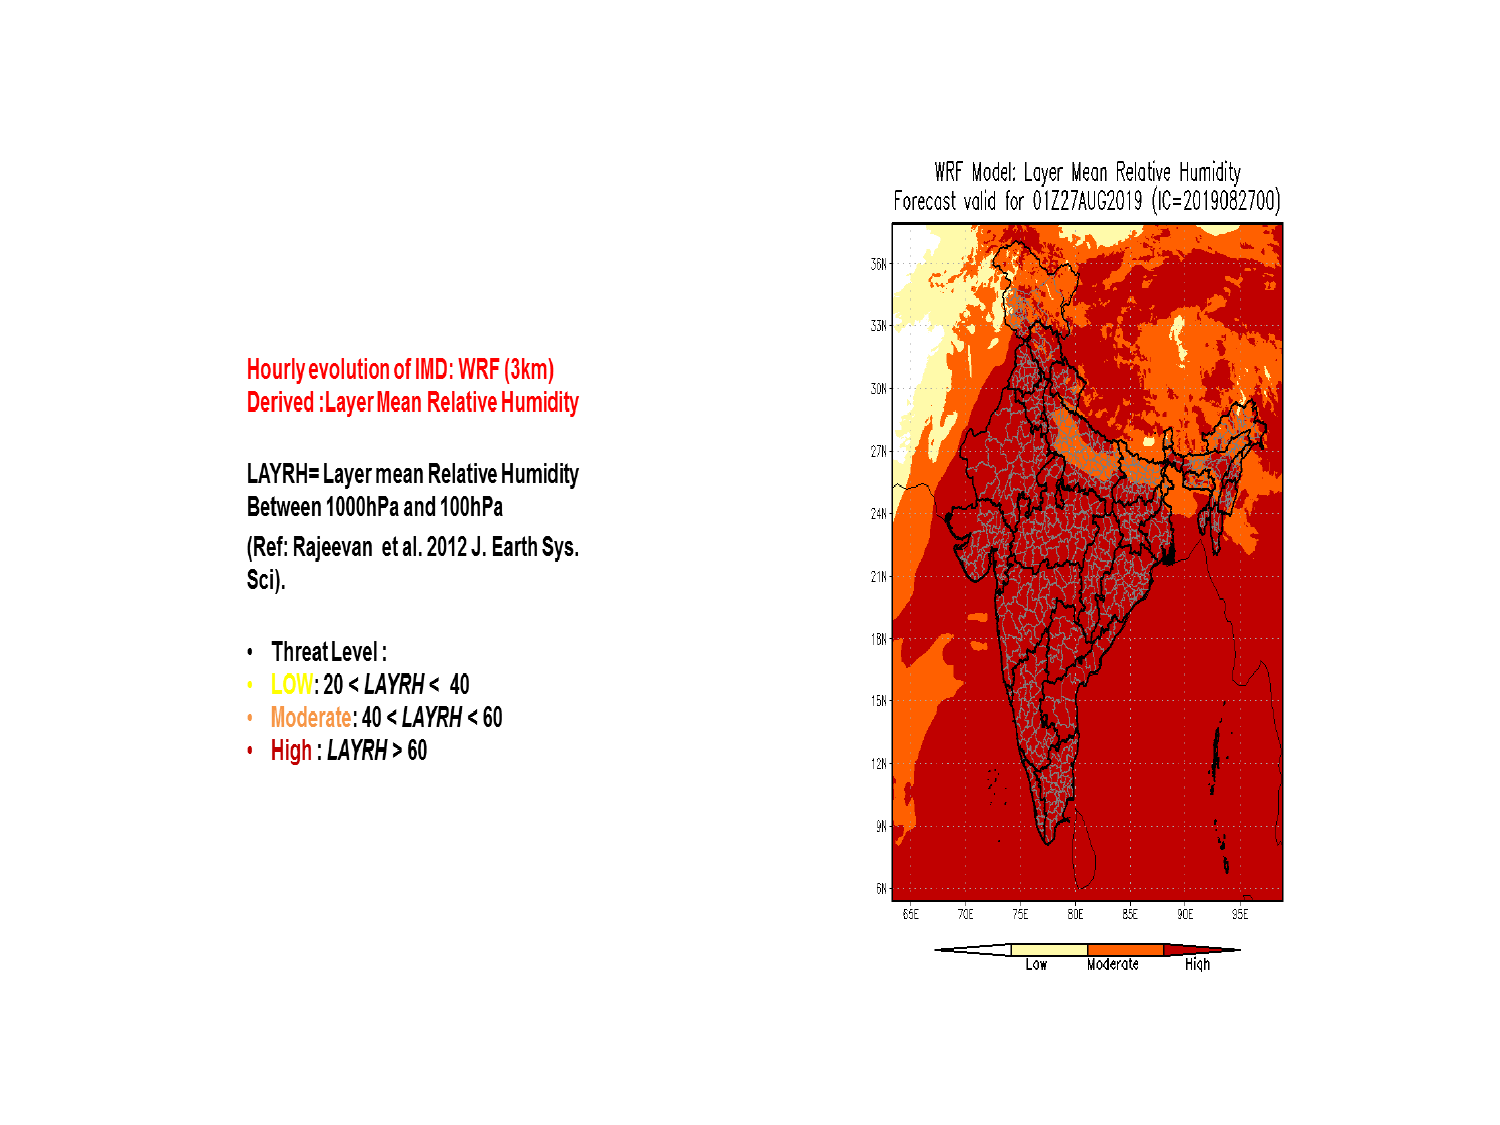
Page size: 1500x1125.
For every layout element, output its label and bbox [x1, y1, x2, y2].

picture [74, 149, 1426, 976]
